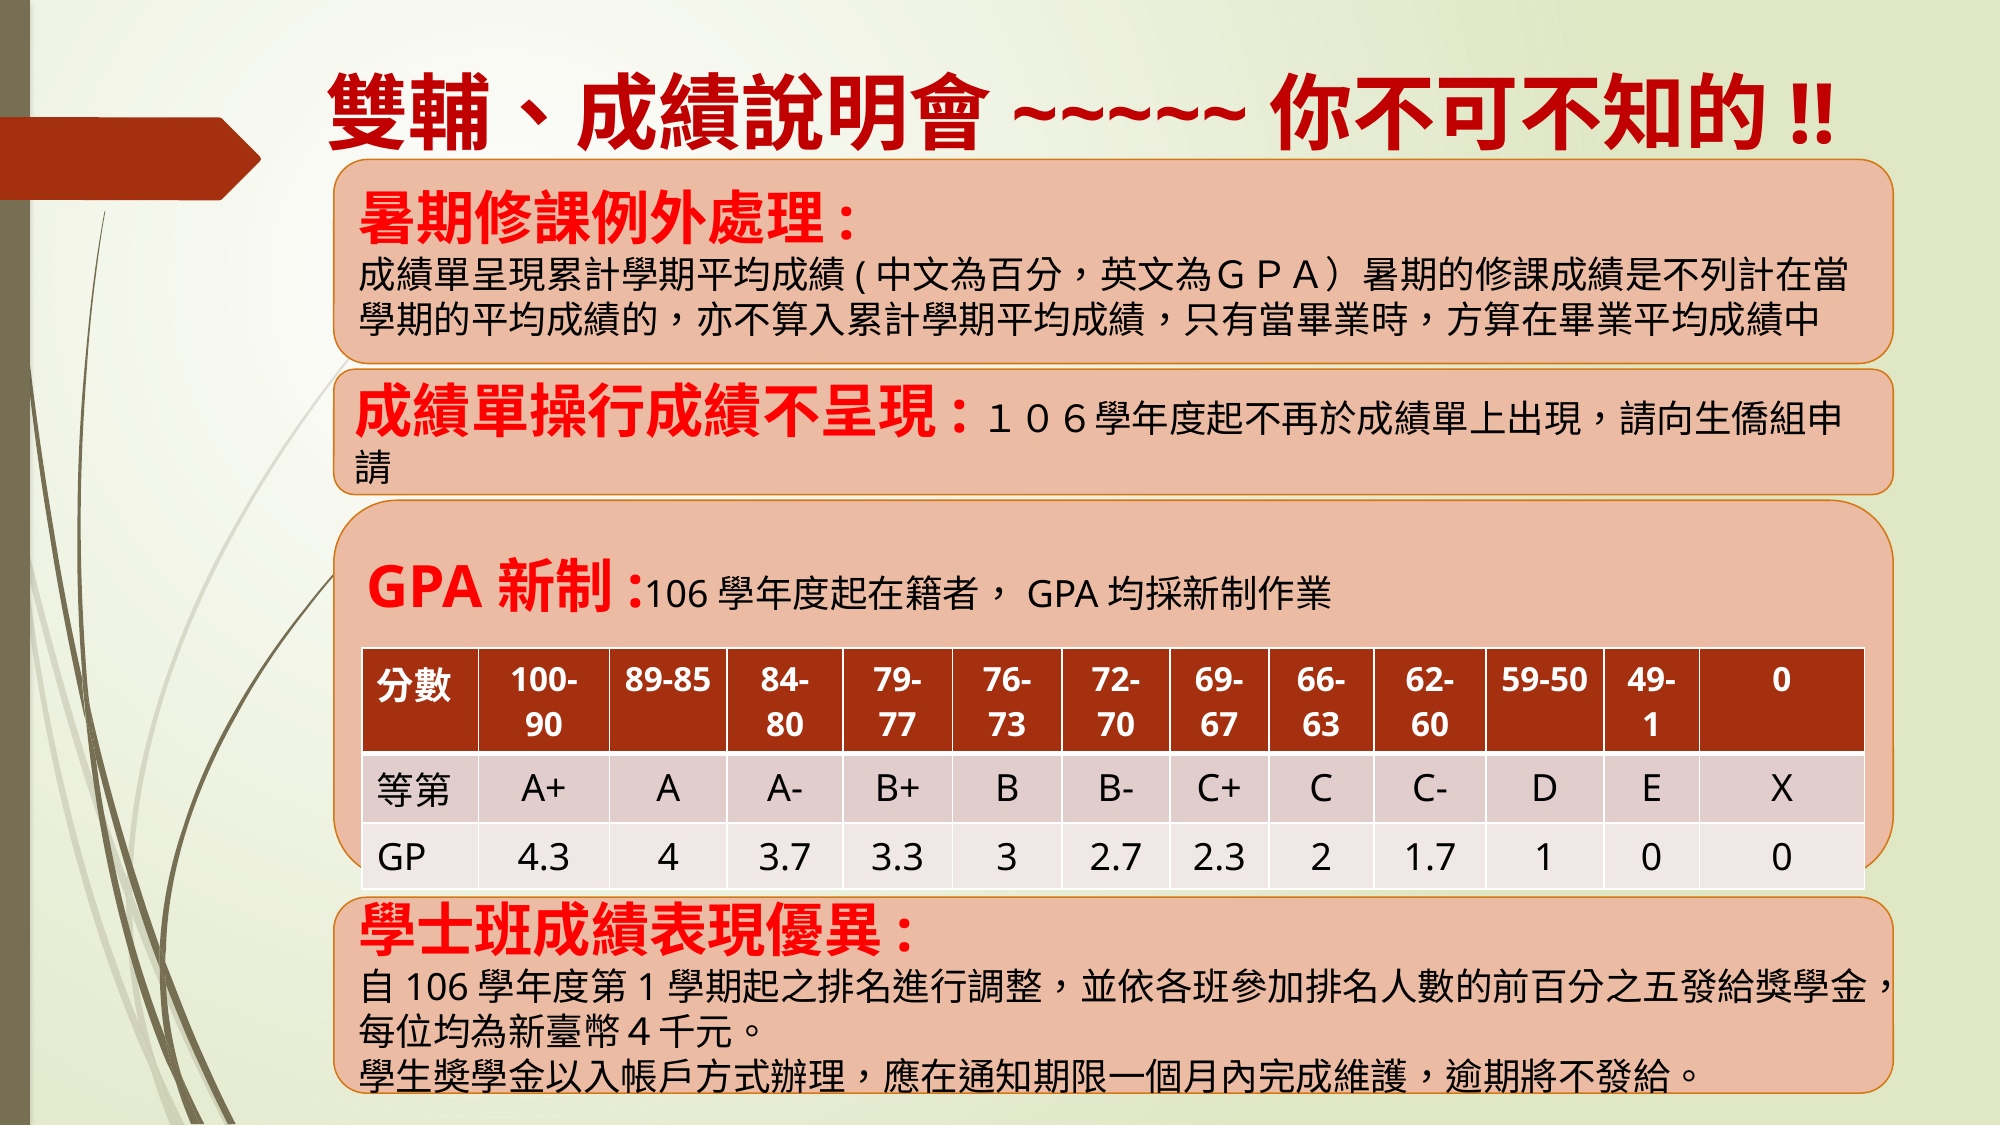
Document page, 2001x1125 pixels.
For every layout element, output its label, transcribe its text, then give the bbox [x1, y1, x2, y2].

table_cell E [1605, 756, 1699, 822]
table_header 49-1 [1605, 649, 1699, 751]
table_cell 1 [1487, 824, 1603, 888]
table_header 69-67 [1171, 649, 1268, 751]
table_cell B+ [844, 756, 952, 822]
table_cell C+ [1171, 756, 1268, 822]
text_box 成績單操行成績不呈現:１０６學年度起不再於成績單上出現，請向生僑組申請 [332, 368, 1895, 496]
table_header 89-85 [610, 649, 726, 751]
table_header 76-73 [953, 649, 1061, 751]
text_box 學士班成績表現優異: 自106學年度第1學期起之排名進行調整，並依各班參加排名人數的前百分之五發給獎學金，每位均為新臺幣４千元。 學生奬學金以入帳戶方式辦理，應在通知期限一個月內完成維護，逾期將不發給。 [333, 896, 1895, 1094]
table_header 62-60 [1375, 649, 1485, 751]
table_cell 2.3 [1171, 824, 1268, 888]
table_cell 2 [1270, 824, 1373, 888]
table_cell 0 [1605, 824, 1699, 888]
table_cell GP [363, 824, 478, 888]
table_header 84-80 [728, 649, 842, 751]
table_cell A [610, 756, 726, 822]
text_box 暑期修課例外處理: 成績單呈現累計學期平均成績(中文為百分，英文為ＧＰＡ）暑期的修課成績是不列計在當學期的平均成績的，亦不算入累計學期平均成績，只有當畢業時，方算在畢業平均成績中 [332, 158, 1895, 365]
table_cell A- [728, 756, 842, 822]
table_cell X [1700, 756, 1864, 822]
table_cell B [953, 756, 1061, 822]
table_header 59-50 [1487, 649, 1603, 751]
table_cell 4 [610, 824, 726, 888]
table_cell 3 [953, 824, 1061, 888]
title 雙輔、成績說明會~~~~~你不可不知的!! [310, 52, 1918, 176]
table_cell C [1270, 756, 1373, 822]
table_cell 3.7 [728, 824, 842, 888]
table_header 0 [1700, 649, 1864, 751]
table_cell 2.7 [1063, 824, 1169, 888]
table_cell 等第 [363, 756, 478, 822]
table_header 分數 [363, 649, 478, 751]
text_box GPA新制:106學年度起在籍者，GPA均採新制作業 [333, 499, 1895, 869]
table_cell 0 [1700, 824, 1864, 888]
table_header 100-90 [479, 649, 609, 751]
table_cell 4.3 [479, 824, 609, 888]
table_cell A+ [479, 756, 609, 822]
table_header 66-63 [1270, 649, 1373, 751]
table_header 79-77 [844, 649, 952, 751]
table_cell 3.3 [844, 824, 952, 888]
table_cell C- [1375, 756, 1485, 822]
table_cell B- [1063, 756, 1169, 822]
table_header 72-70 [1063, 649, 1169, 751]
table_cell D [1487, 756, 1603, 822]
table_cell 1.7 [1375, 824, 1485, 888]
